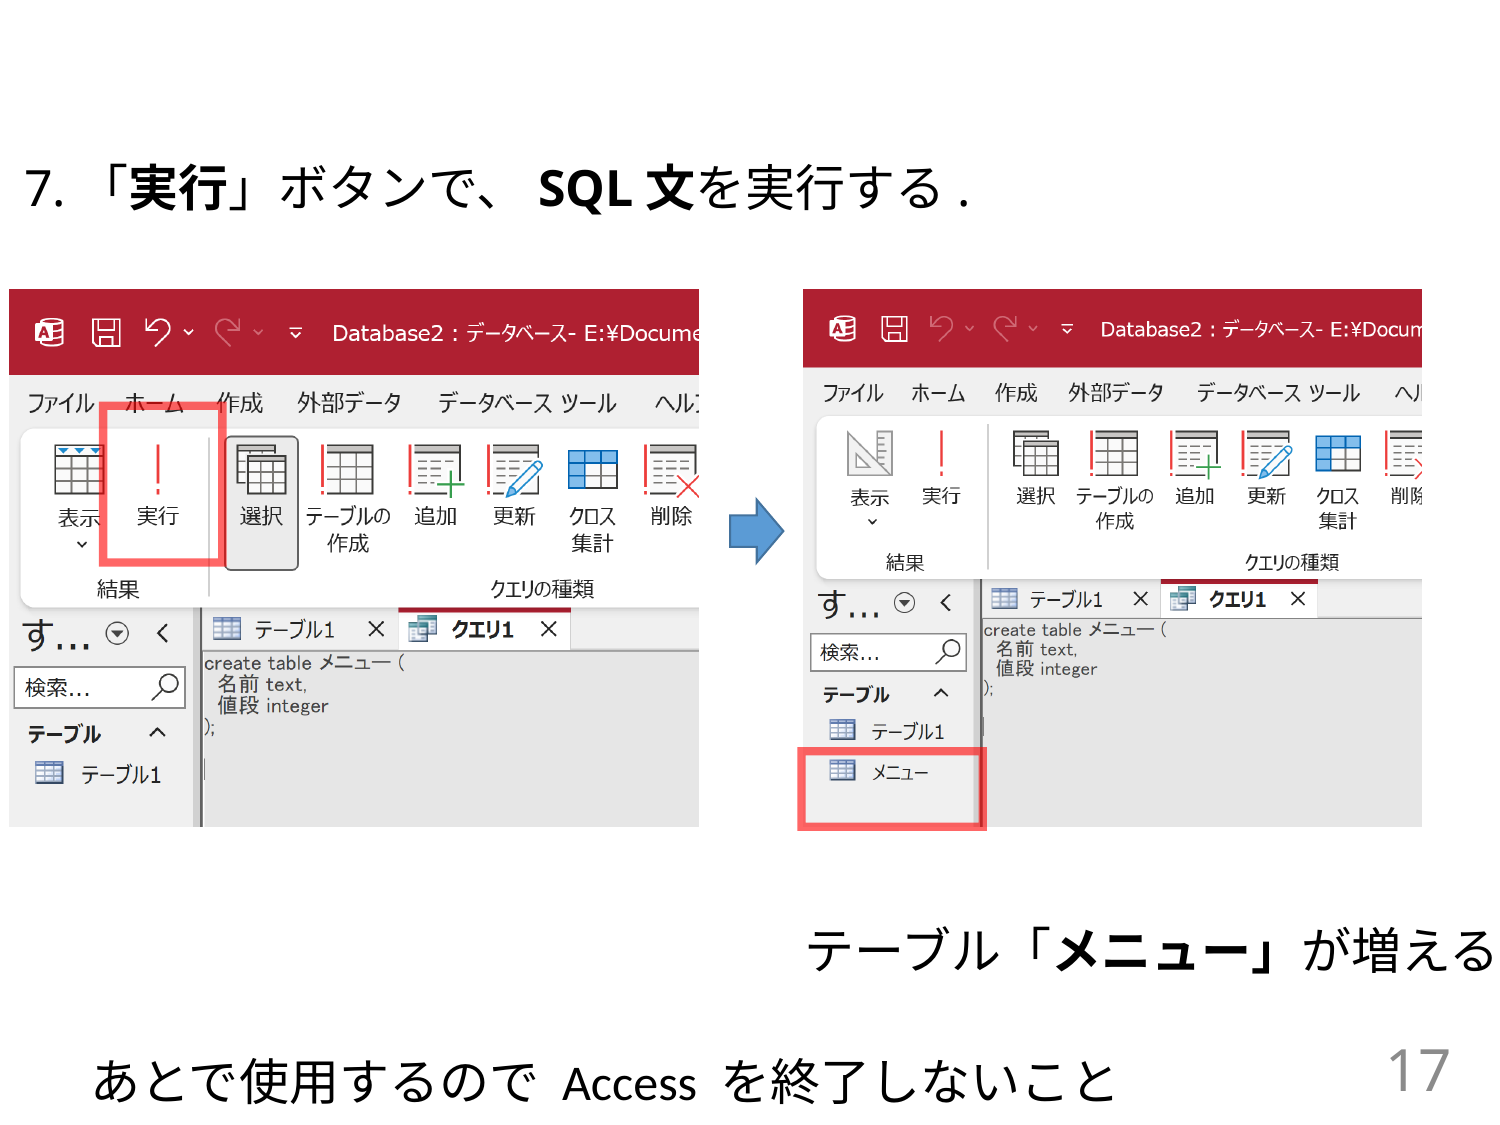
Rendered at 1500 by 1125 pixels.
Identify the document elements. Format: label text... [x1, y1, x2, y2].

text_box あとで使用するので Access を終了しないこと [75, 1042, 1136, 1118]
picture [9, 289, 699, 827]
slide_number 17 [1136, 1042, 1467, 1103]
text_box [800, 750, 984, 828]
text_box テーブル「メニュー」が増える [789, 912, 1500, 987]
list 7.「実行」ボタンで、SQL文を実行する. [9, 136, 1491, 651]
picture [803, 289, 1422, 827]
text_box [729, 496, 785, 566]
